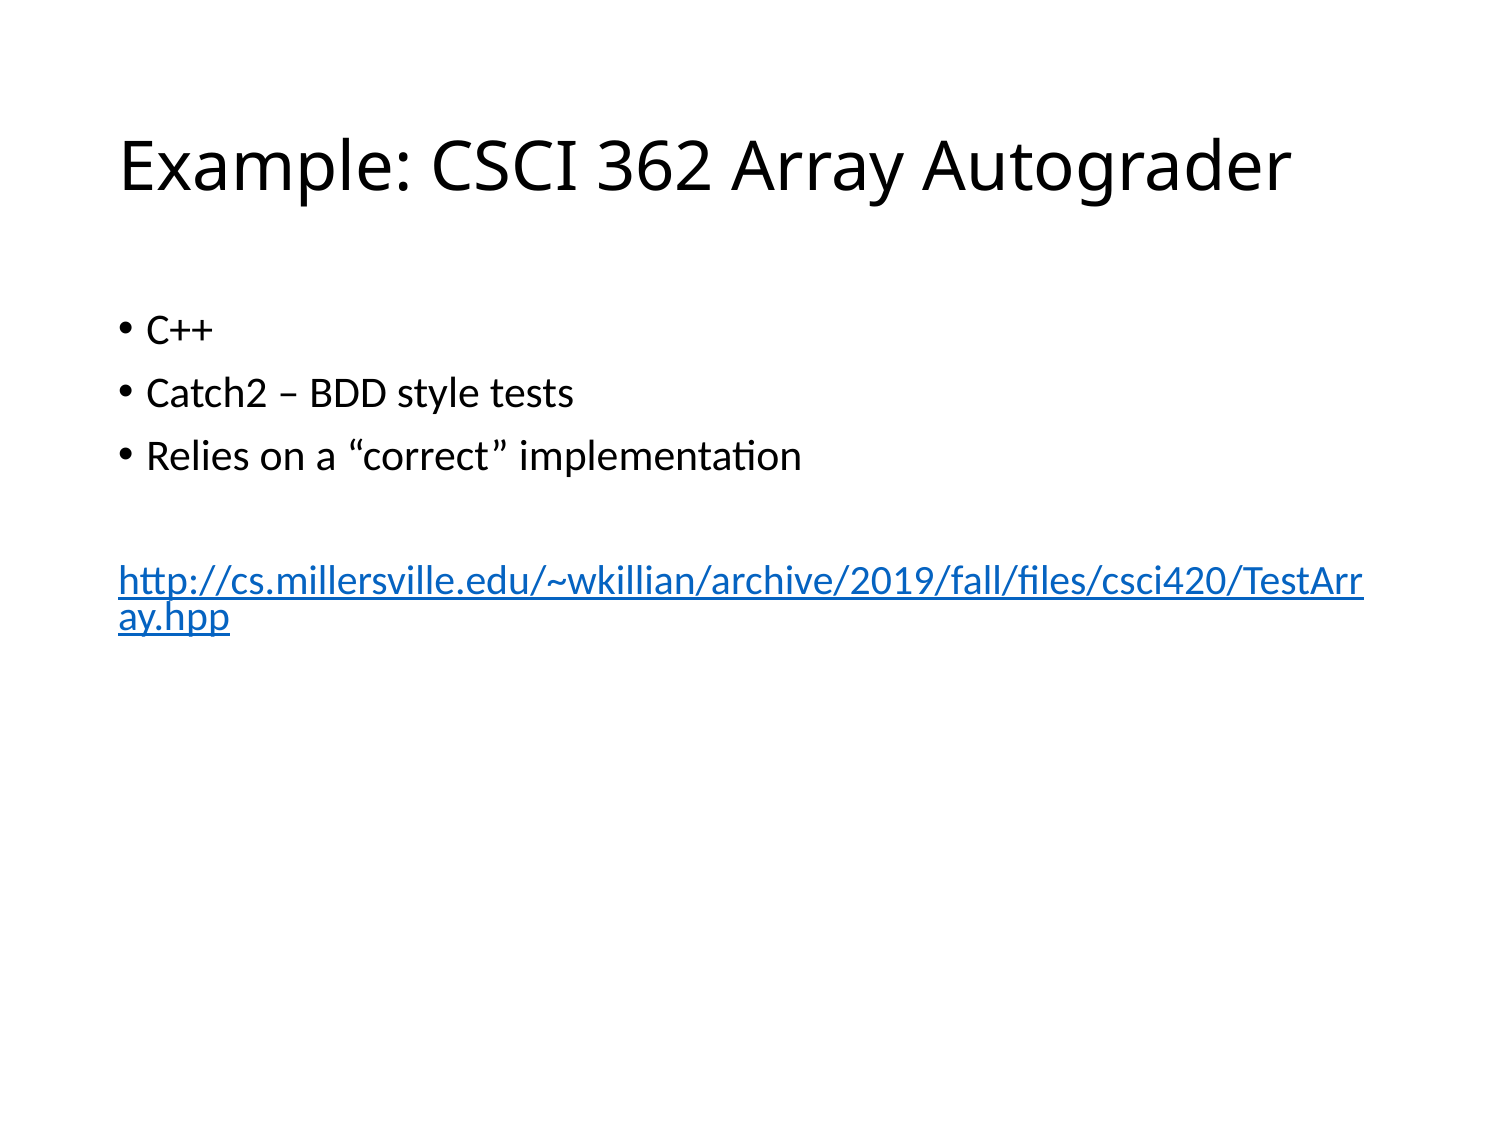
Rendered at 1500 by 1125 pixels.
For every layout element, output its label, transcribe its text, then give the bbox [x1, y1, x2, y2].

title Example: CSCI 362 Array Autograder [103, 59, 1397, 278]
list C++ Catch2 – BDD style tests Relies on a “correct” implementation http://cs.millersville.edu/~wkillian/archive/2019/fall/files/csci420/TestArray.hpp [103, 299, 1397, 1014]
